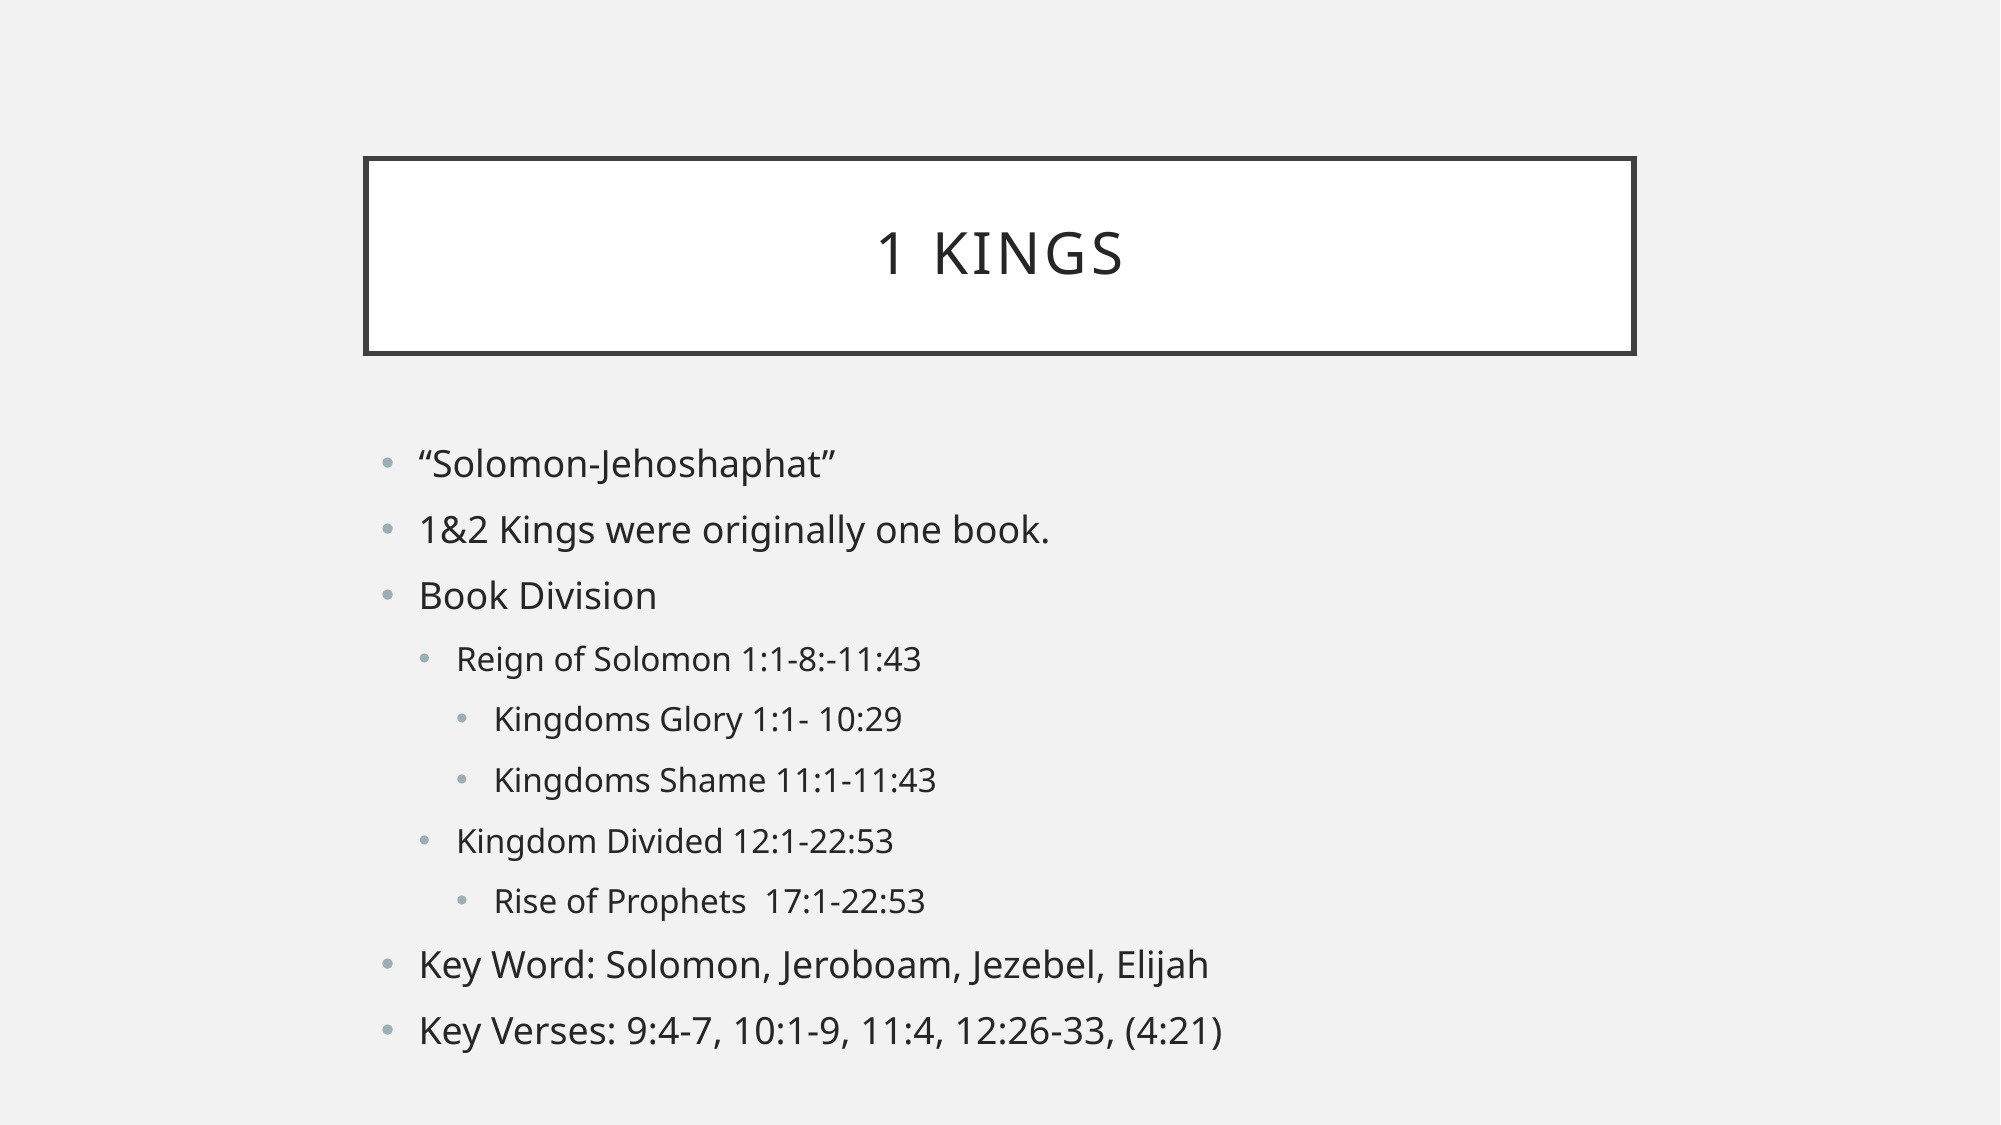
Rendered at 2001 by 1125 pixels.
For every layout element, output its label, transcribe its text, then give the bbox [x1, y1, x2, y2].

list “Solomon-Jehoshaphat” 1&2 Kings were originally one book. Book Division Reign of Solomon 1:1-8:-11:43 Kingdoms Glory 1:1- 10:29 Kingdoms Shame 11:1-11:43 Kingdom Divided 12:1-22:53 Rise of Prophets 17:1-22:53 Key Word: Solomon, Jeroboam, Jezebel, Elijah Key Verses: 9:4-7, 10:1-9, 11:4, 12:26-33, (4:21) [366, 432, 1634, 1125]
title 1 Kings [363, 156, 1637, 356]
